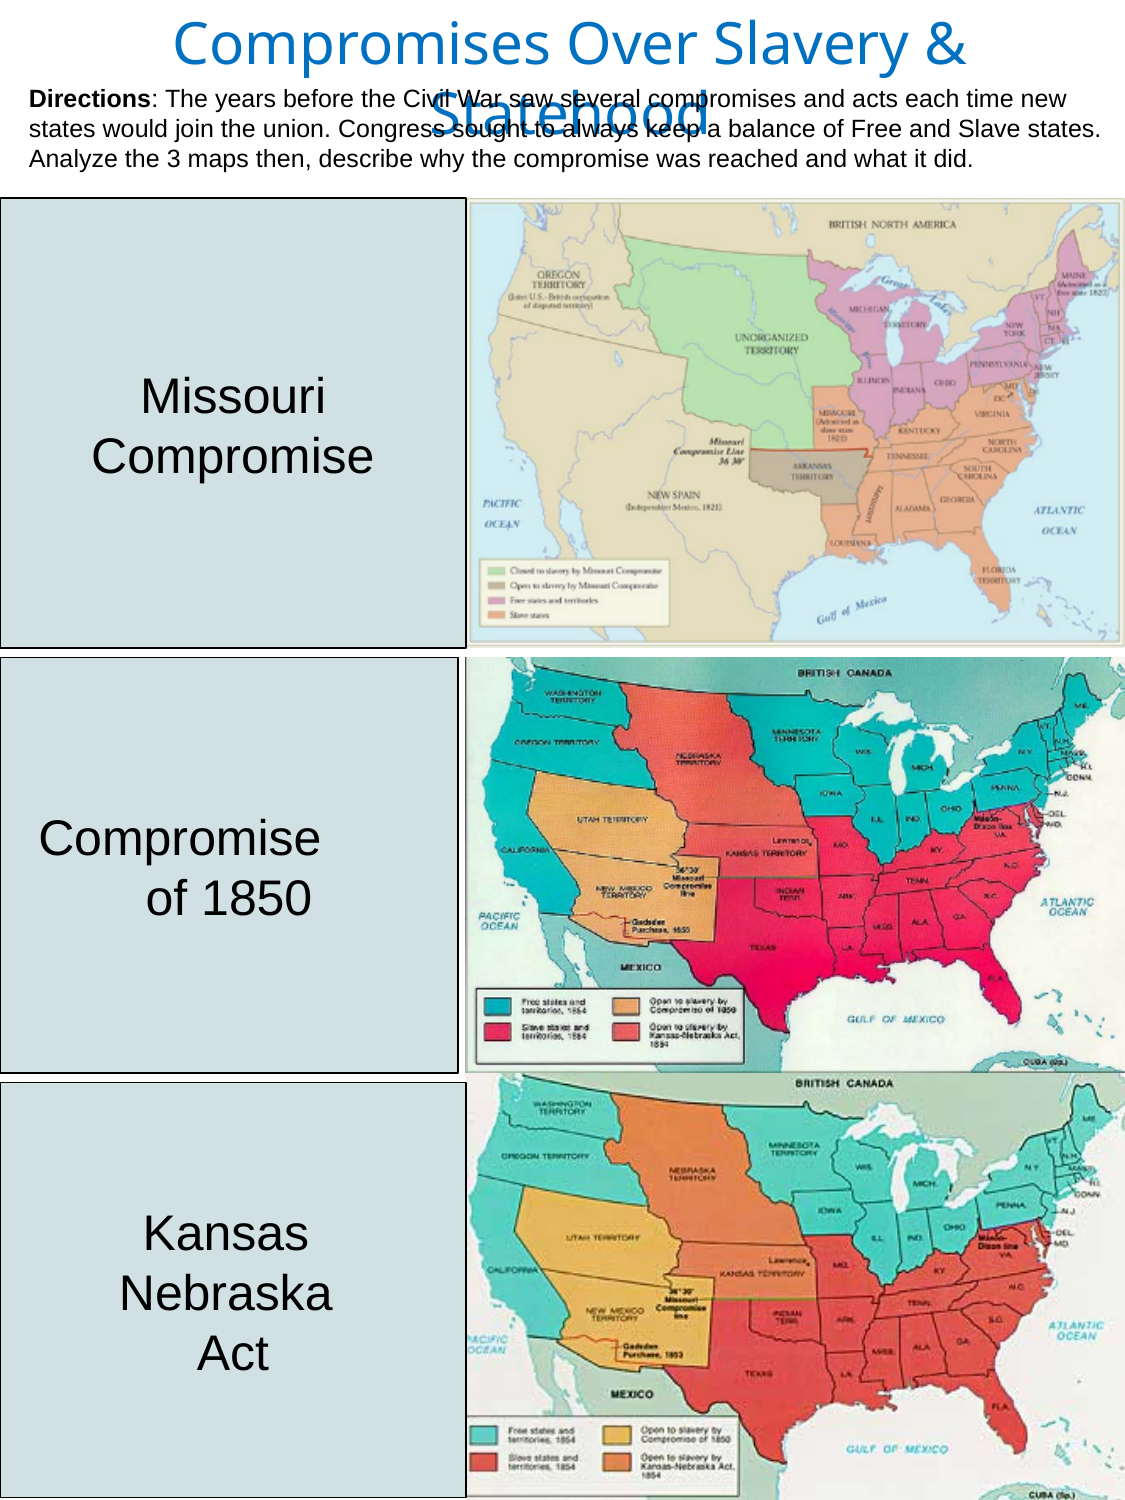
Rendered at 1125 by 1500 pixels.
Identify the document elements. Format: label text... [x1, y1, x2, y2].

text_box Compromises Over Slavery & Statehood [67, 0, 1073, 67]
picture [465, 657, 1125, 1500]
picture [465, 197, 1125, 649]
text_box Directions: The years before the Civil War saw several compromises and acts each time new states would join the union. Congress sought to always keep a balance of Free and Slave states. Analyze the 3 maps then, describe why the compromise was reached and what it did. [14, 67, 1124, 198]
text_box Missouri Compromise [0, 198, 463, 648]
text_box Kansas Nebraska Act [0, 1082, 460, 1498]
text_box Compromise of 1850 [0, 657, 459, 1073]
